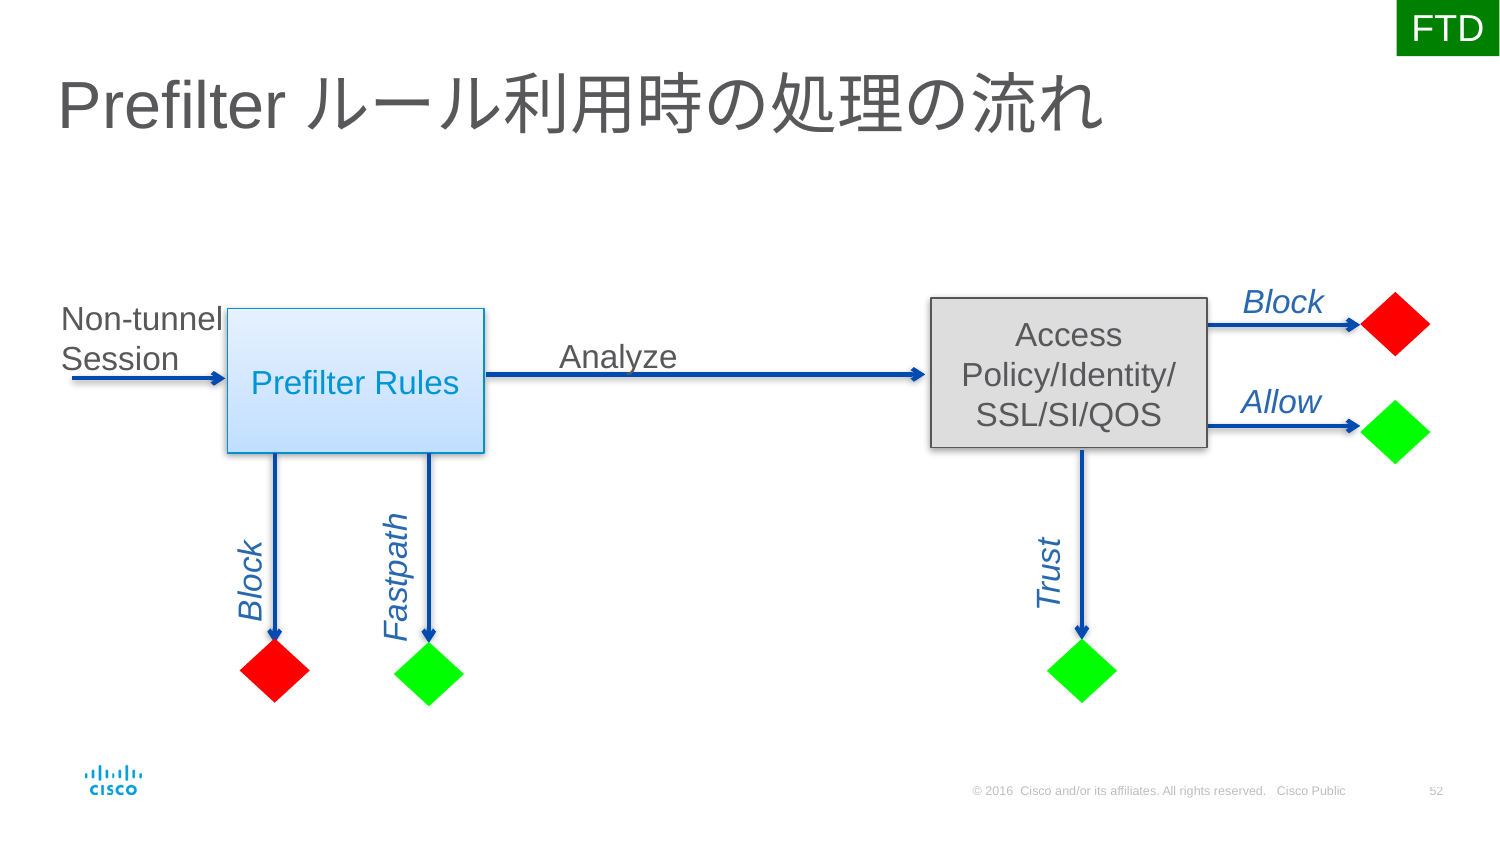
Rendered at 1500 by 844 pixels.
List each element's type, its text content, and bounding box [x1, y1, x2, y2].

title Prefilterルール利用時の処理の流れ [42, 49, 1463, 170]
text_box [1358, 398, 1433, 466]
text_box [1358, 290, 1433, 358]
text_box Access Policy/Identity/ SSL/SI/QOS [930, 297, 1208, 448]
text_box Non-tunnel Session [49, 291, 236, 383]
text_box [237, 639, 312, 705]
text_box [1044, 640, 1120, 705]
text_box Block [1231, 274, 1336, 324]
text_box Block [222, 528, 270, 634]
text_box Trust [1021, 526, 1073, 623]
text_box Allow [1229, 374, 1333, 425]
text_box Analyze [547, 329, 690, 373]
picture [78, 758, 148, 803]
text_box Fastpath [367, 501, 419, 654]
text_box [391, 643, 467, 708]
text_box FTD [1396, 0, 1500, 57]
list Prefilter Rules [227, 308, 484, 453]
